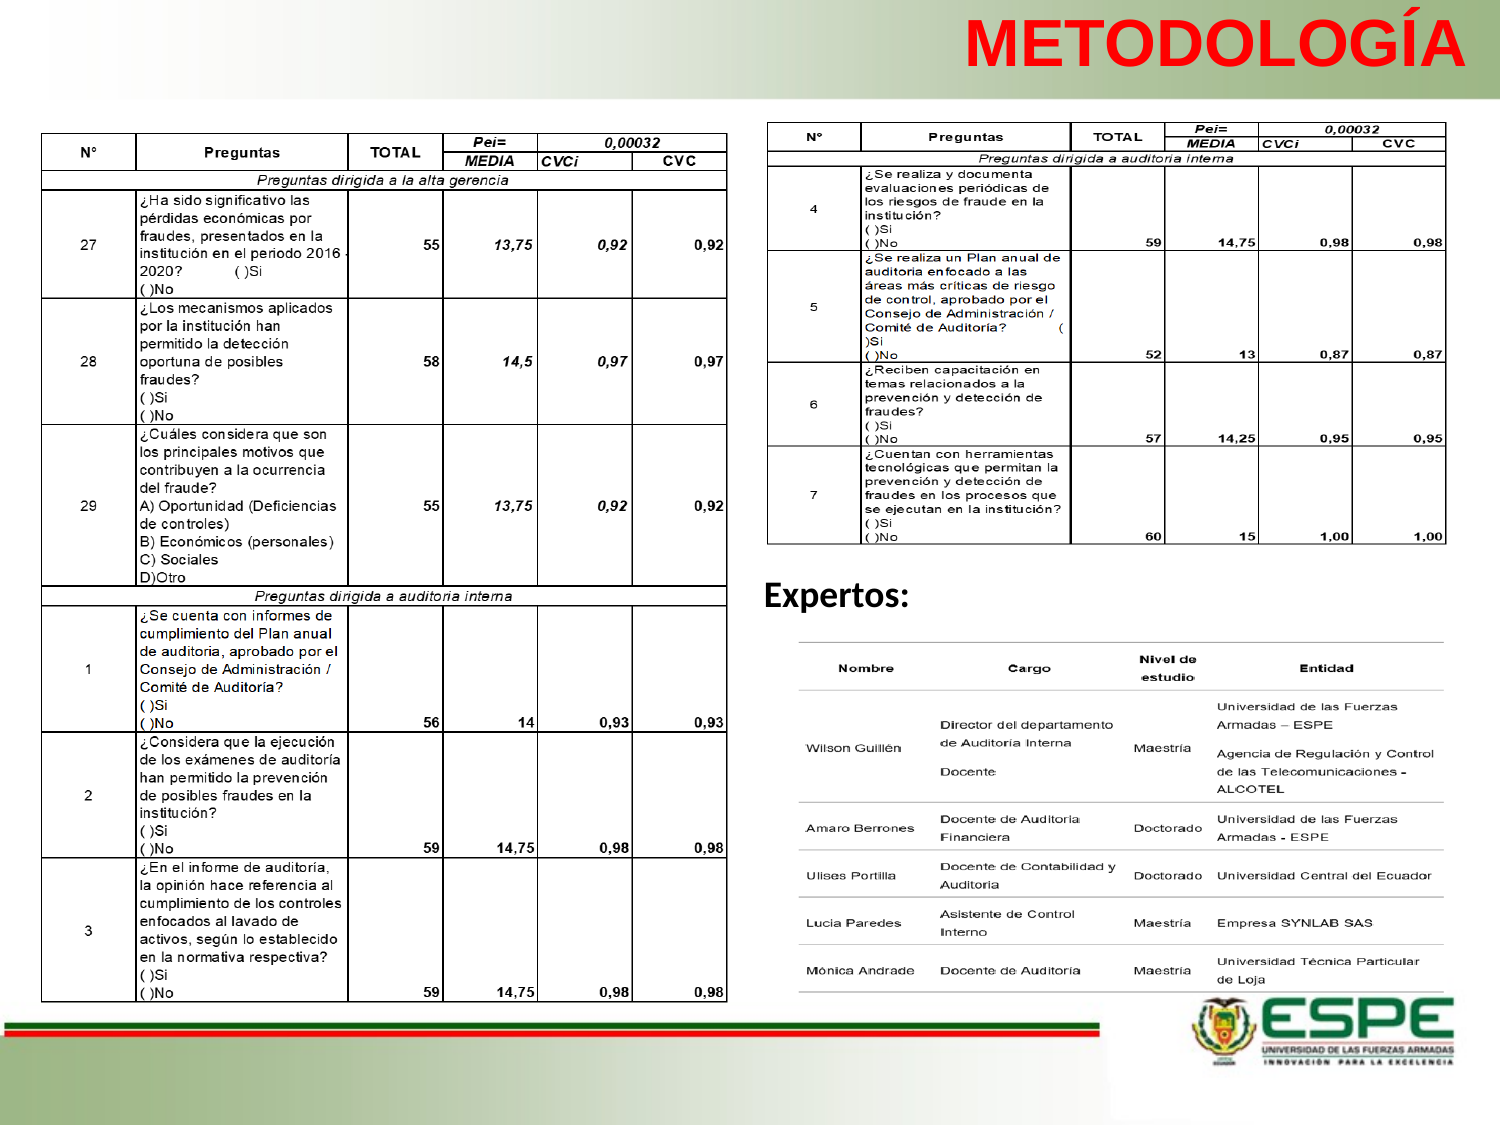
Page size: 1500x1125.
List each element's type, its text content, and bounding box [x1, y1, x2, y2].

text_box METODOLOGÍA [914, 33, 1483, 129]
list [103, 95, 1467, 994]
picture [0, 0, 1500, 1125]
text_box Expertos: [748, 562, 1199, 623]
